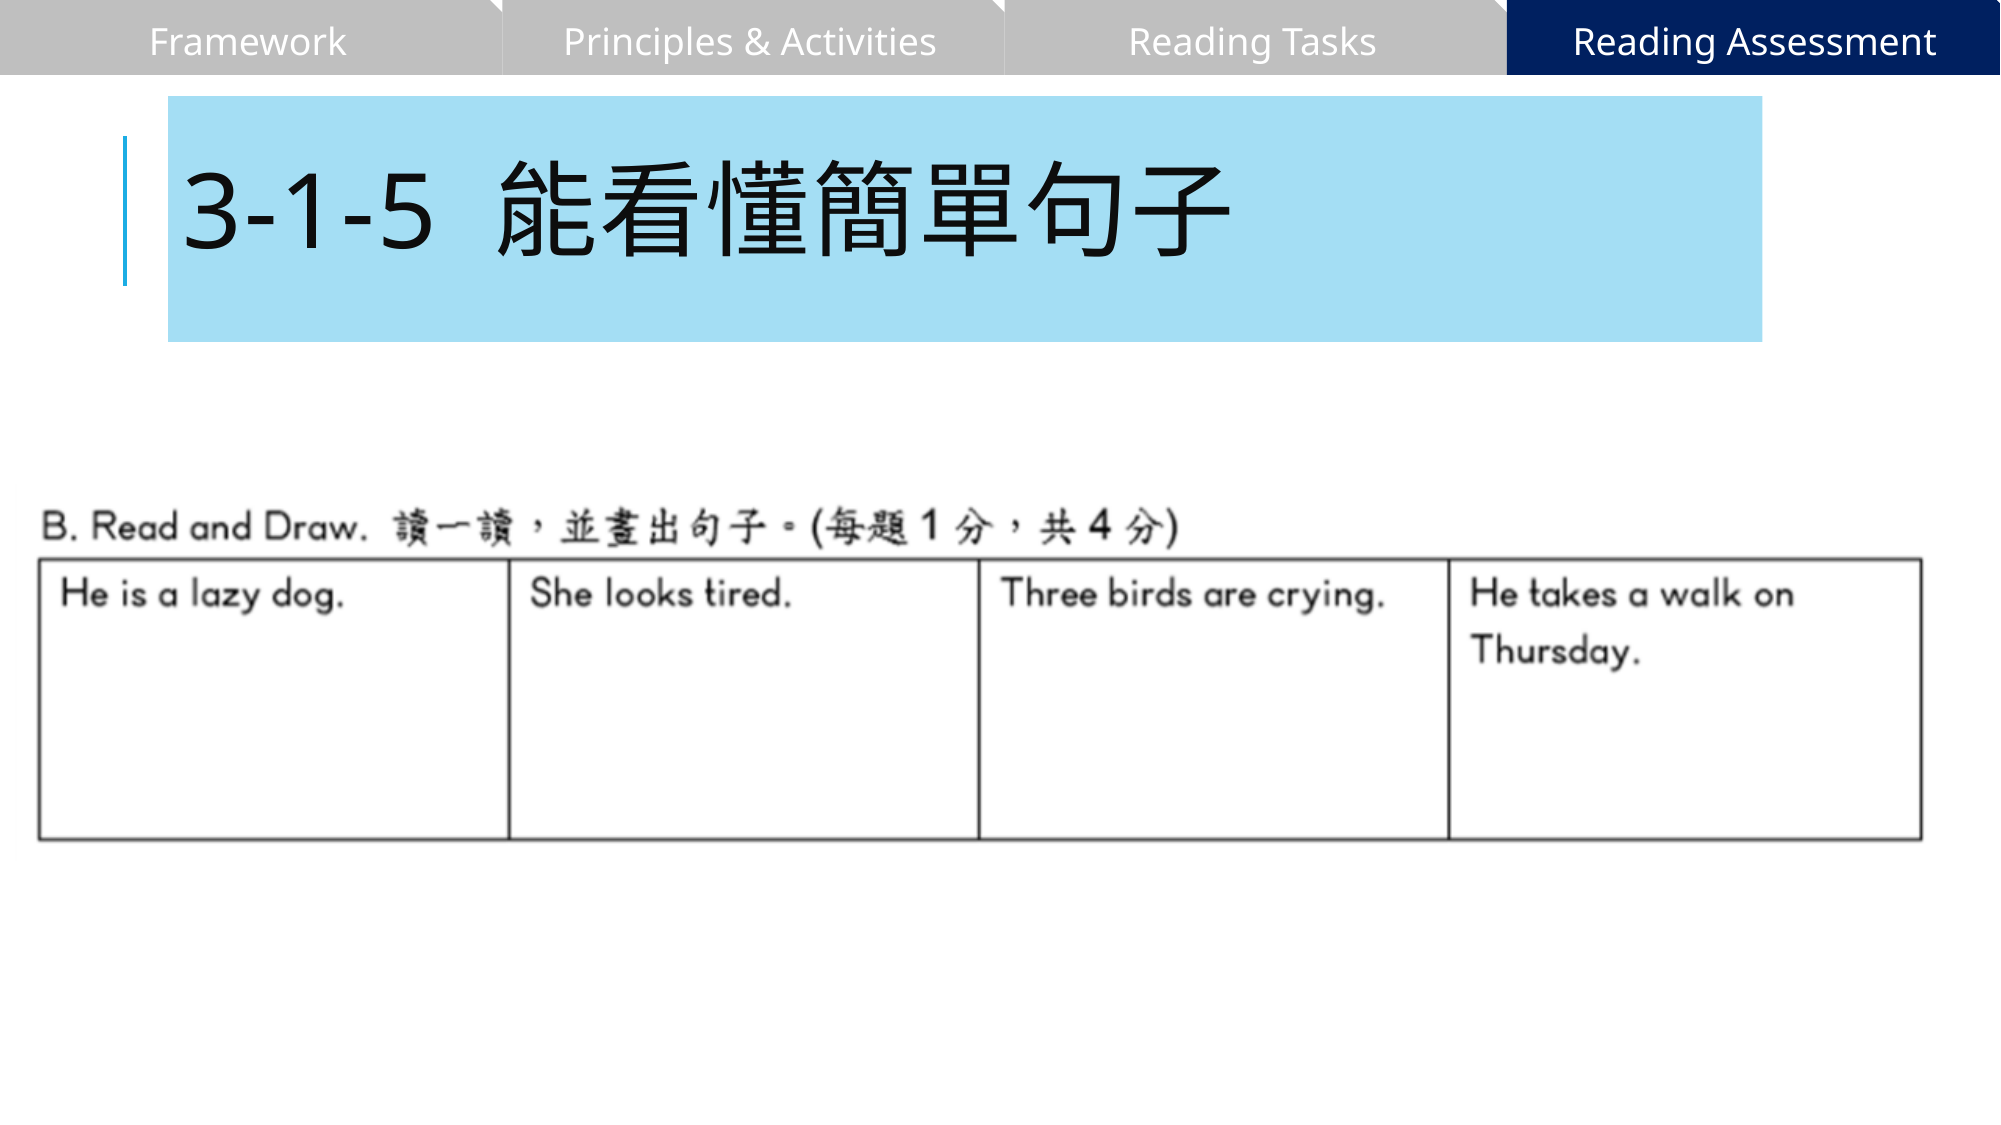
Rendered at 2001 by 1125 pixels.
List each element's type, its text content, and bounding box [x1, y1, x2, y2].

title 3-1-5 能看懂簡單句子 [168, 96, 1763, 342]
text_box Reading Tasks [1003, 0, 1506, 77]
text_box Framework [0, 0, 502, 77]
text_box Reading Assessment [1505, 0, 2000, 77]
picture [15, 484, 1946, 861]
text_box Principles & Activities [500, 0, 1004, 77]
